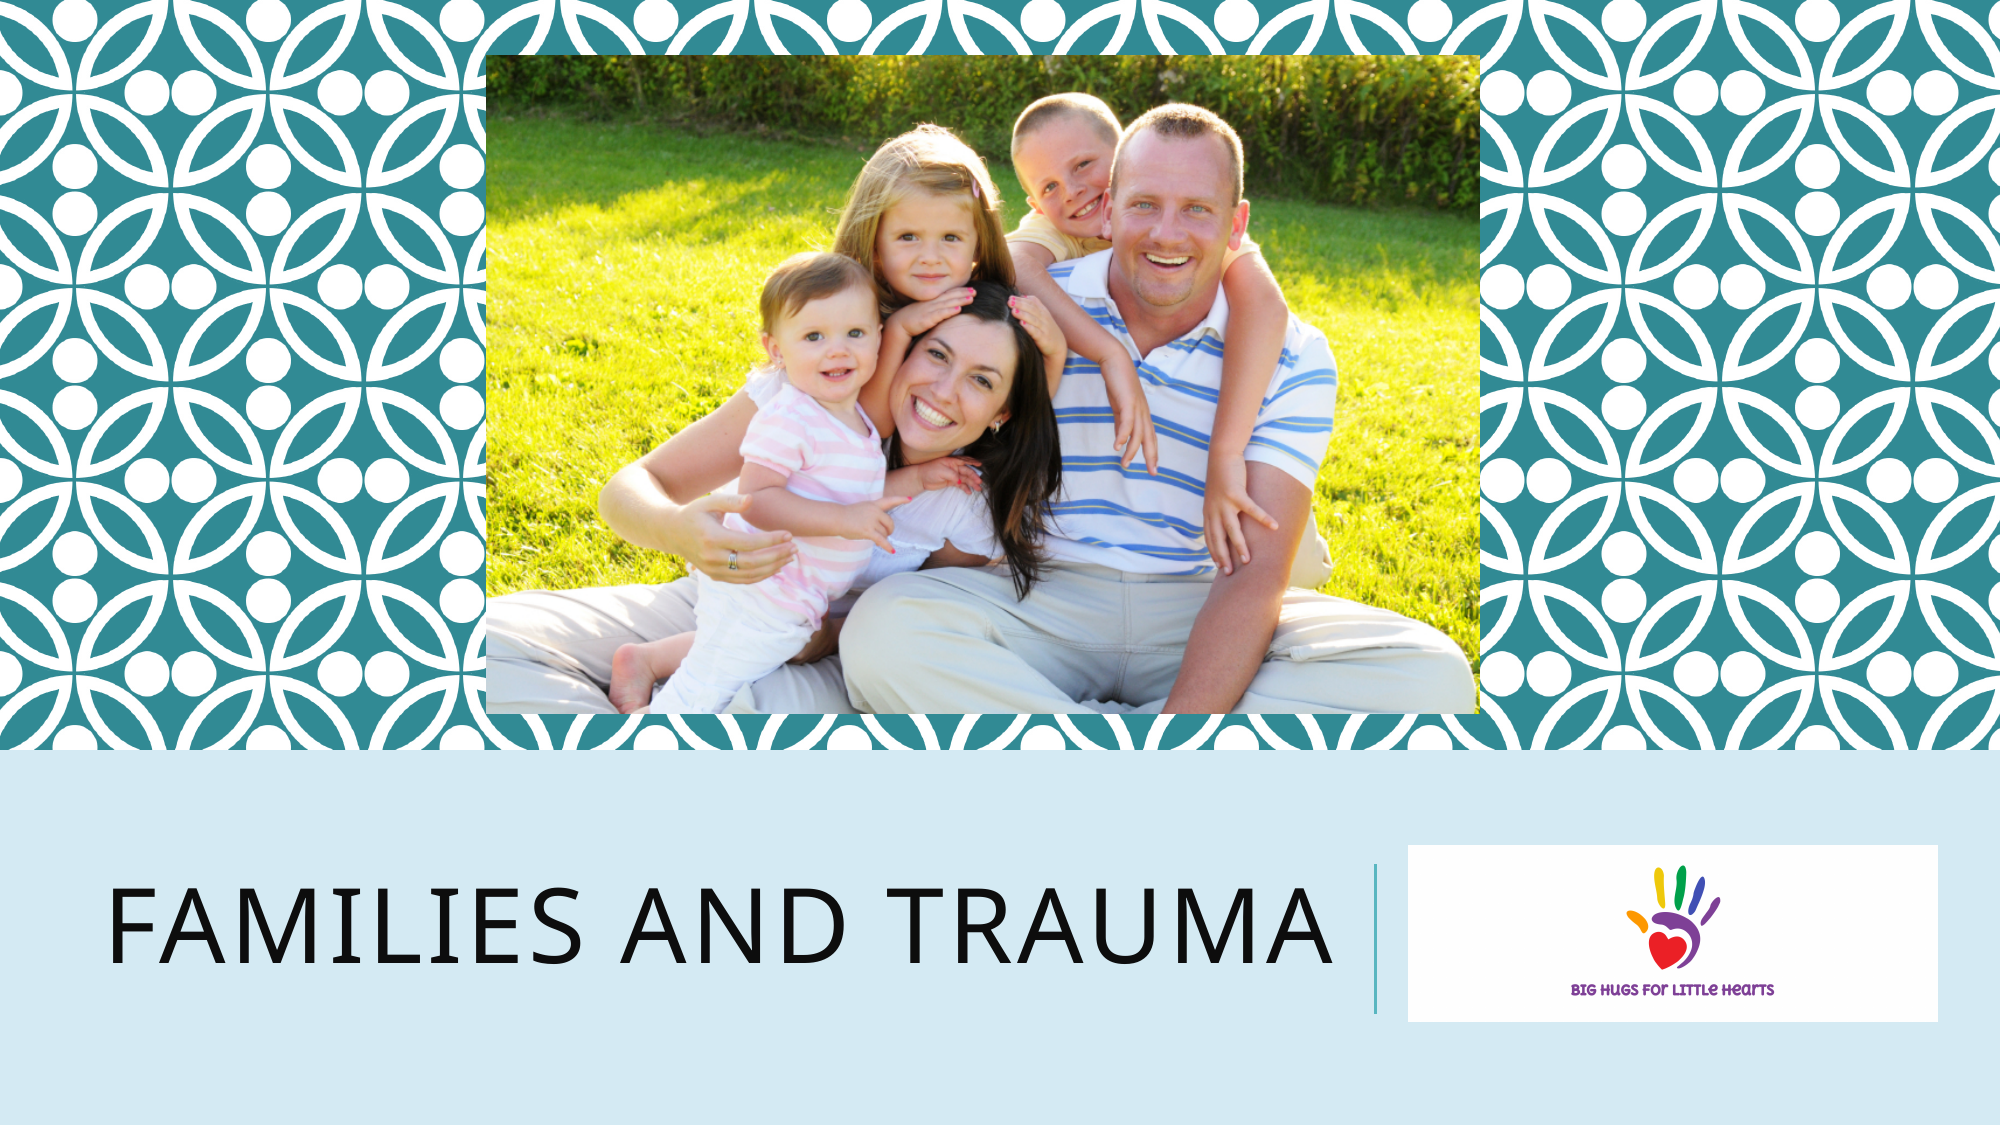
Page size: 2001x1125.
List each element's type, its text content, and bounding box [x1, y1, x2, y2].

title Families and Trauma [75, 813, 1350, 1054]
picture [486, 55, 1481, 714]
picture [1408, 845, 1938, 1023]
